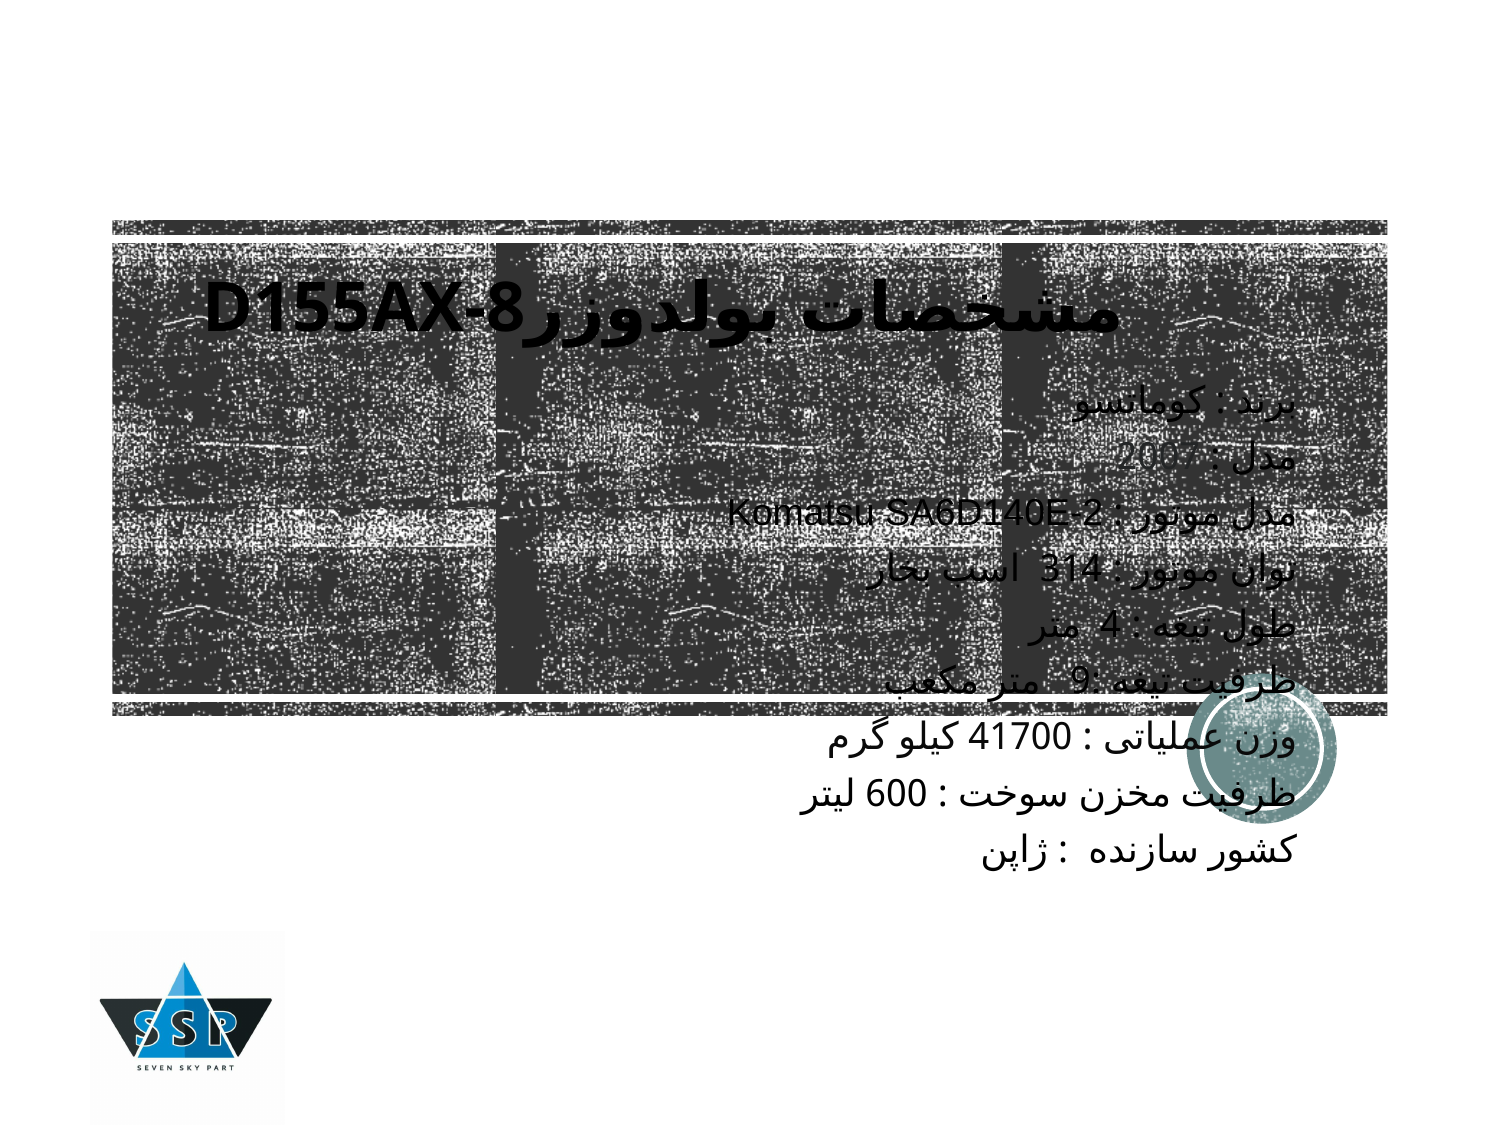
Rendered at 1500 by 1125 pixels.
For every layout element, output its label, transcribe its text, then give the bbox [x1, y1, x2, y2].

title D155AX-8مشخصات بولدوزر [187, 278, 1395, 412]
subtitle برند : کوماتسو مدل : 2007 مدل موتور : Komatsu SA6D140E-2 توان موتور : 314 اسب بخار طول تیغه : 4 متر ظرفیت تیغه :9 متر مکعب وزن عملیاتی : 41700 کیلو گرم ظرفیت مخزن سوخت : 600 لیتر کشور سازنده : ژاپن [187, 373, 1313, 1048]
picture [90, 931, 285, 1125]
